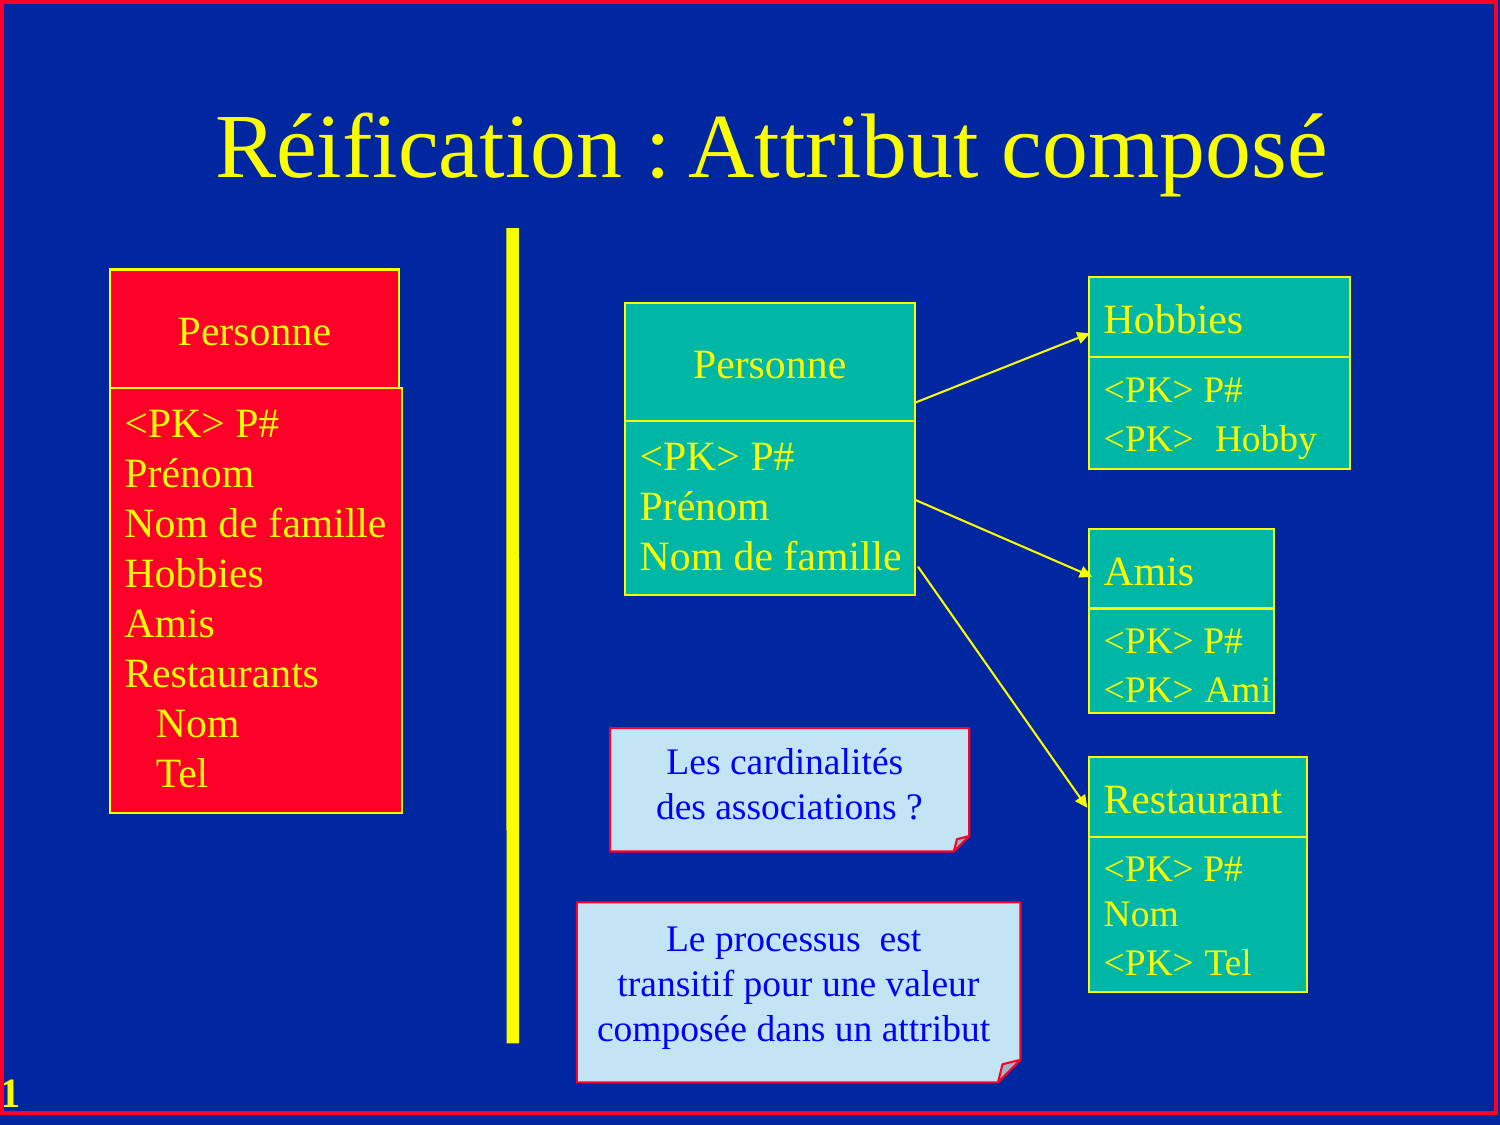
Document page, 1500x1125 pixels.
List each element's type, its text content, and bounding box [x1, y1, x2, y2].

text_box <PK> P# Prénom Nom de famille [624, 421, 915, 595]
text_box [917, 566, 1088, 808]
text_box [915, 332, 1090, 403]
text_box Hobbies [1089, 277, 1351, 357]
text_box Les cardinalités des associations ? [610, 728, 970, 852]
text_box Amis [1089, 528, 1274, 608]
text_box <PK> P# Prénom Nom de famille Hobbies Amis Restaurants Nom Tel [109, 387, 402, 813]
text_box Le processus est transitif pour une valeur composée dans un attribut [576, 902, 1021, 1083]
text_box [915, 499, 1093, 578]
title Réification : Attribut composé [134, 46, 1411, 236]
text_box <PK> P# Nom <PK> Tel [1089, 836, 1308, 993]
text_box Personne [109, 269, 400, 387]
text_box Personne [624, 302, 915, 421]
text_box <PK> P# <PK> Hobby [1089, 357, 1351, 470]
text_box Restaurant [1089, 756, 1308, 836]
text_box <PK> P# <PK> Ami [1089, 608, 1274, 713]
